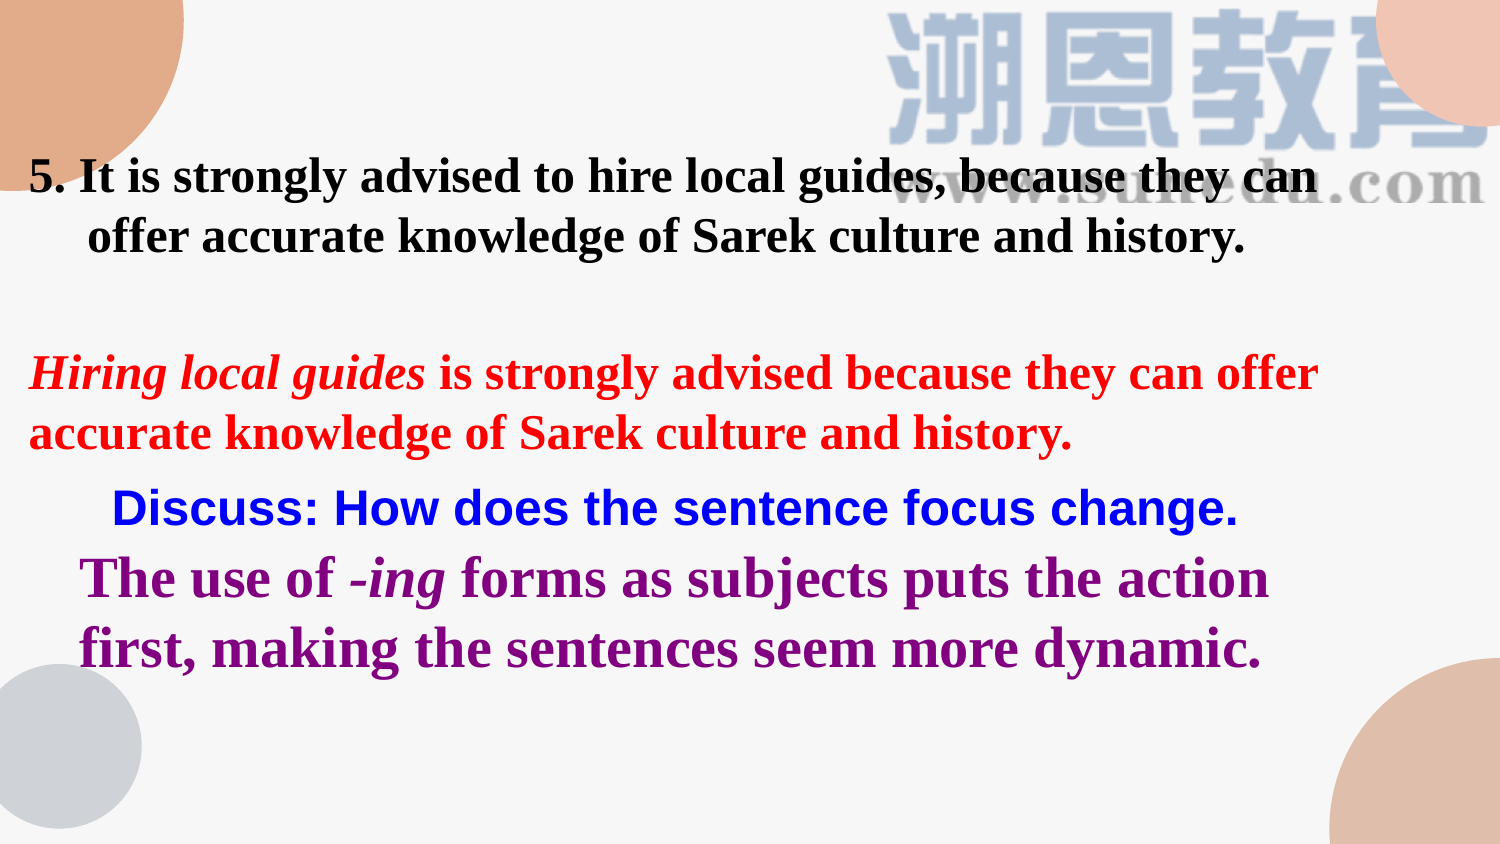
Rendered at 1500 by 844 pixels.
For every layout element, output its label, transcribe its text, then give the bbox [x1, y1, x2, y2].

text_box Discuss: How does the sentence focus change. [96, 467, 1264, 532]
picture [884, 7, 1488, 203]
text_box The use of -ing forms as subjects puts the action first, making the sentences seem more dynamic. [64, 532, 1296, 687]
text_box 5. It is strongly advised to hire local guides, because they can offer accurate knowledge of Sarek culture and history. [13, 135, 1432, 270]
text_box Hiring local guides is strongly advised because they can offer accurate knowledge of Sarek culture and history. [13, 331, 1432, 467]
